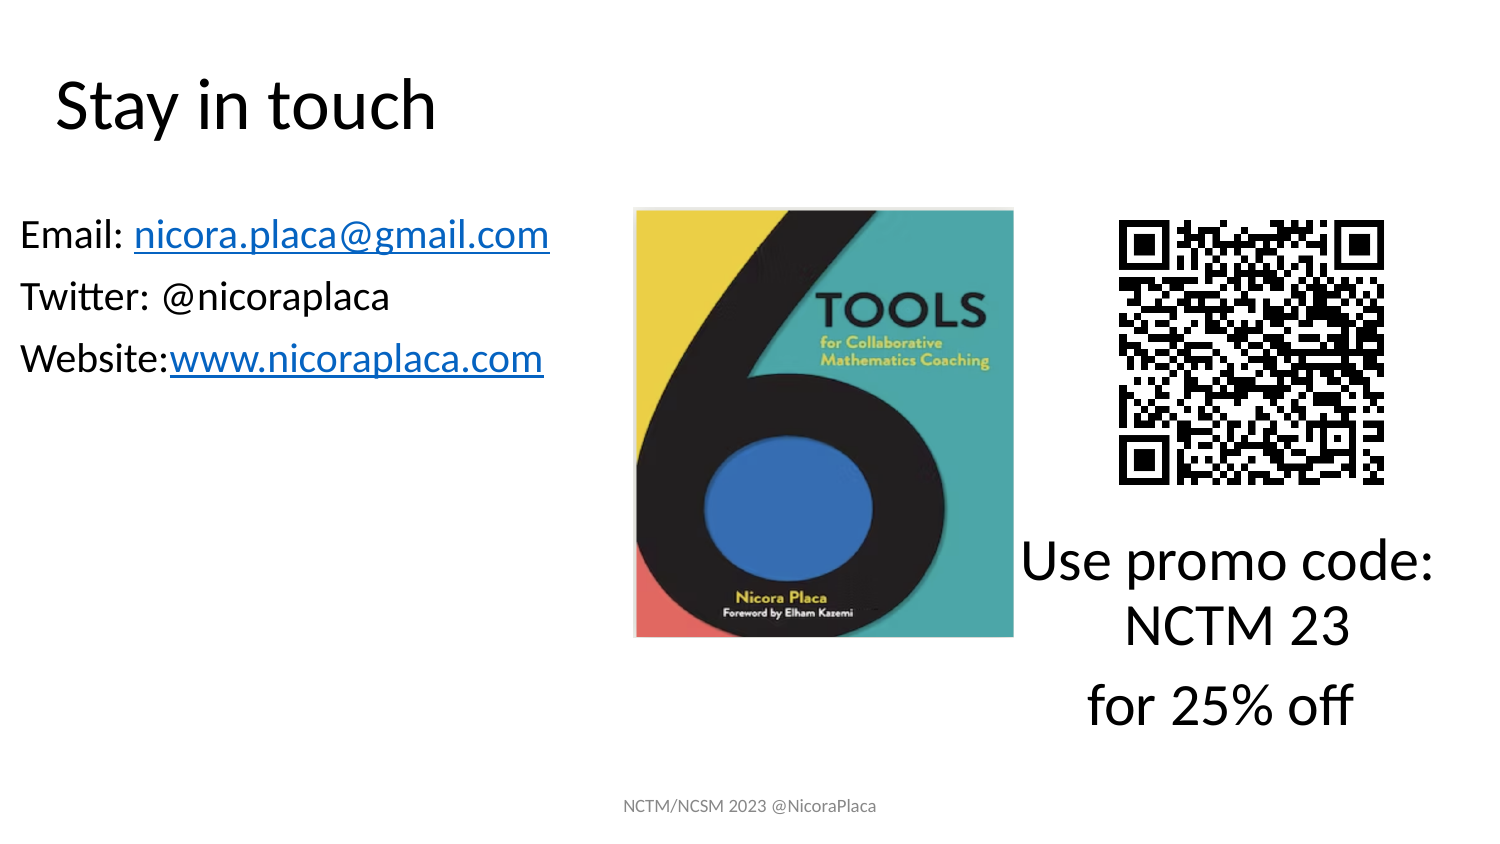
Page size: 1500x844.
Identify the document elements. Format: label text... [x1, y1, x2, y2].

footer NCTM/NCSM 2023 @NicoraPlaca [496, 782, 1004, 827]
list Email: nicora.placa@gmail.com Twitter: @nicoraplaca Website:www.nicoraplaca.com [9, 207, 606, 495]
picture [633, 206, 1015, 638]
text_box [103, 300, 575, 431]
text_box Use promo code: NCTM 23 for 25% off [956, 523, 1463, 746]
picture [1093, 195, 1435, 507]
title Stay in touch [44, 60, 564, 207]
